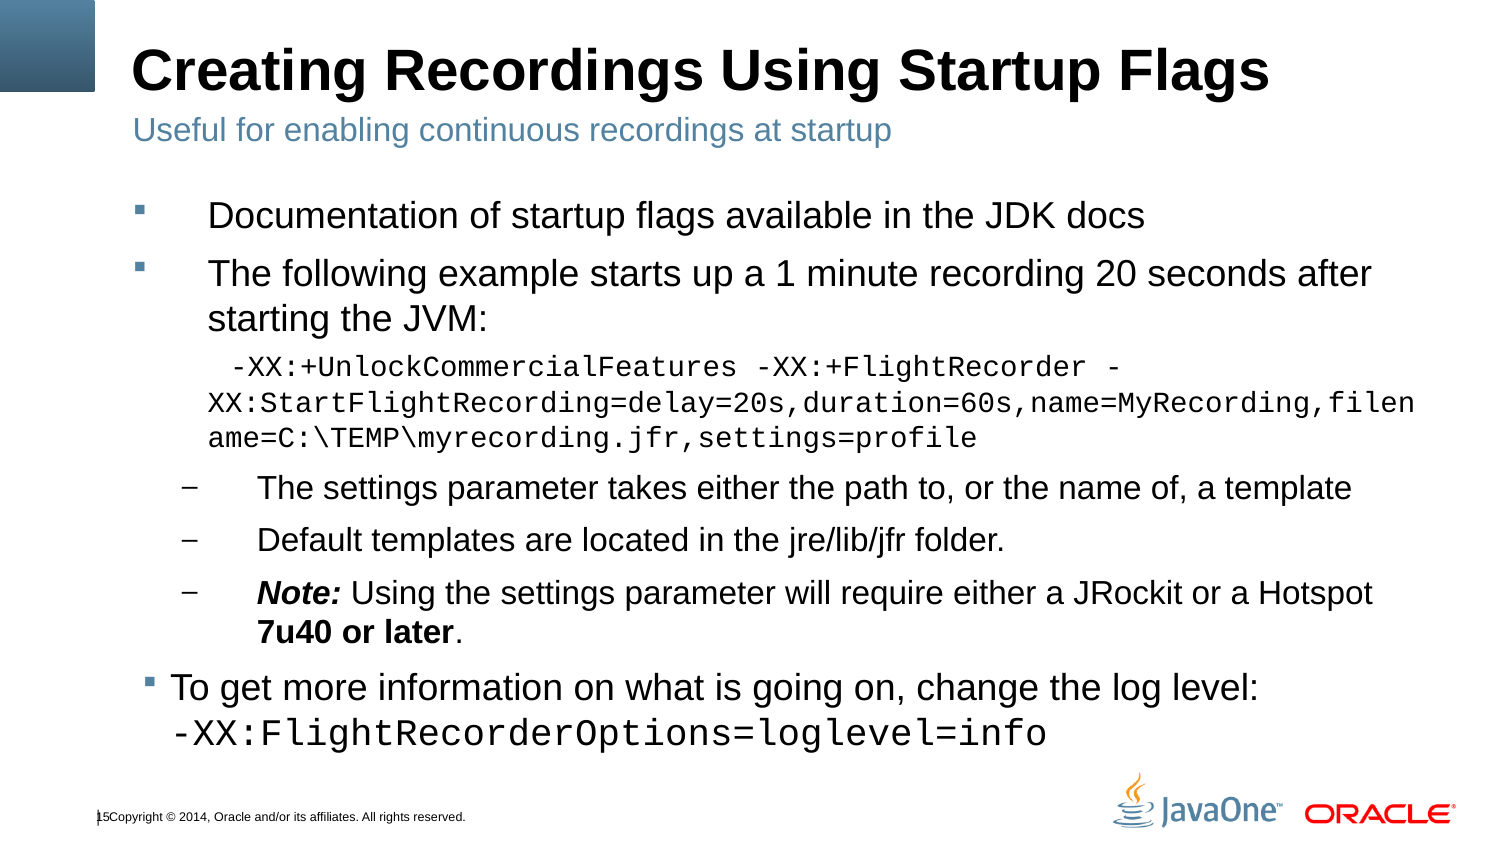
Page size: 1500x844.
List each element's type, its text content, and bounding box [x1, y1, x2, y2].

list Useful for enabling continuous recordings at startup [132, 108, 1468, 161]
title Creating Recordings Using Startup Flags [131, 40, 1482, 107]
list Documentation of startup flags available in the JDK docs The following example starts up a 1 minute recording 20 seconds after starting the JVM: -XX:+UnlockCommercialFeatures -XX:+FlightRecorder -XX:StartFlightRecording=delay=20s,duration=60s,name=MyRecording,filename=C:\TEMP\myrecording.jfr,settings=profile The settings parameter takes either the path to, or the name of, a template Default templates are located in the jre/lib/jfr folder. Note: Using the settings parameter will require either a JRockit or a Hotspot 7u40 or later. To get more information on what is going on, change the log level: -XX:FlightRecorderOptions=loglevel=info [132, 190, 1431, 766]
picture [1095, 766, 1469, 844]
